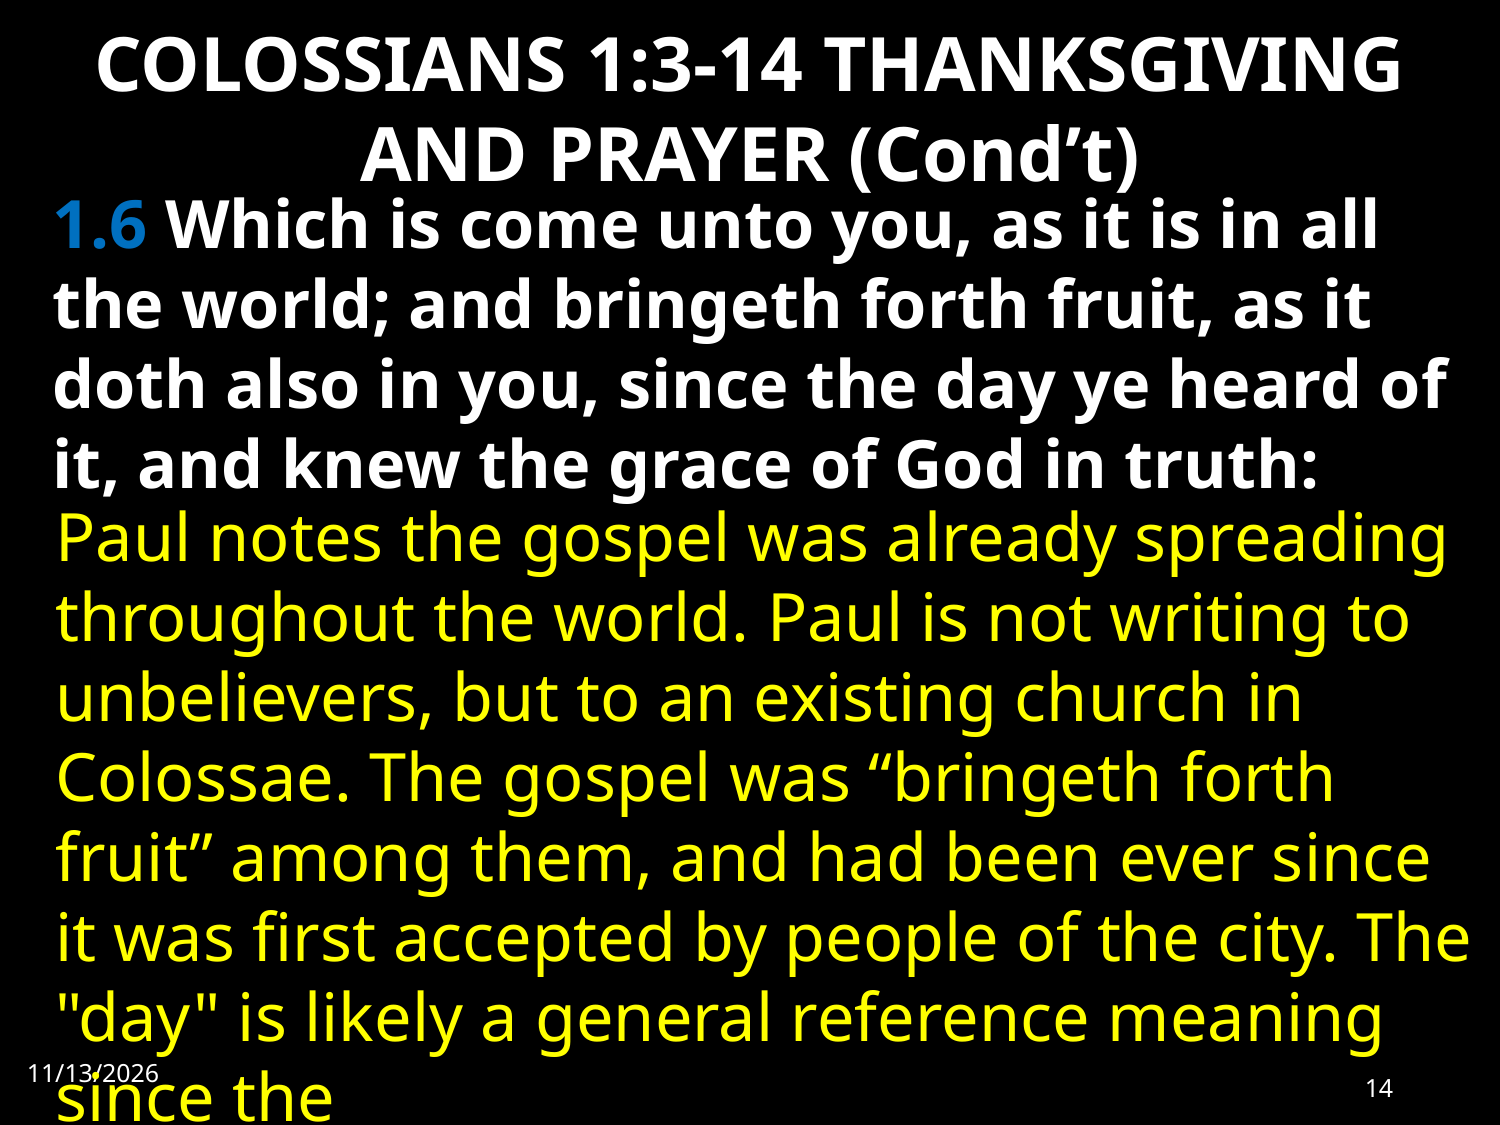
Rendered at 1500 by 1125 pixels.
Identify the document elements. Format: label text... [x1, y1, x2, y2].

title COLOSSIANS 1:3-14 THANKSGIVING AND PRAYER (Cond’t) [24, 37, 1475, 175]
text_box Paul notes the gospel was already spreading throughout the world. Paul is not writing to unbelievers, but to an existing church in Colossae. The gospel was “bringeth forth fruit” among them, and had been ever since it was first accepted by people of the city. The "day" is likely a general reference meaning since the [40, 487, 1500, 1125]
text_box 1.6 Which is come unto you, as it is in all the world; and bringeth forth fruit, as it doth also in you, since the day ye heard of it, and knew the grace of God in truth: [37, 174, 1463, 510]
text_box 9/28/2022 [12, 1049, 40, 1099]
